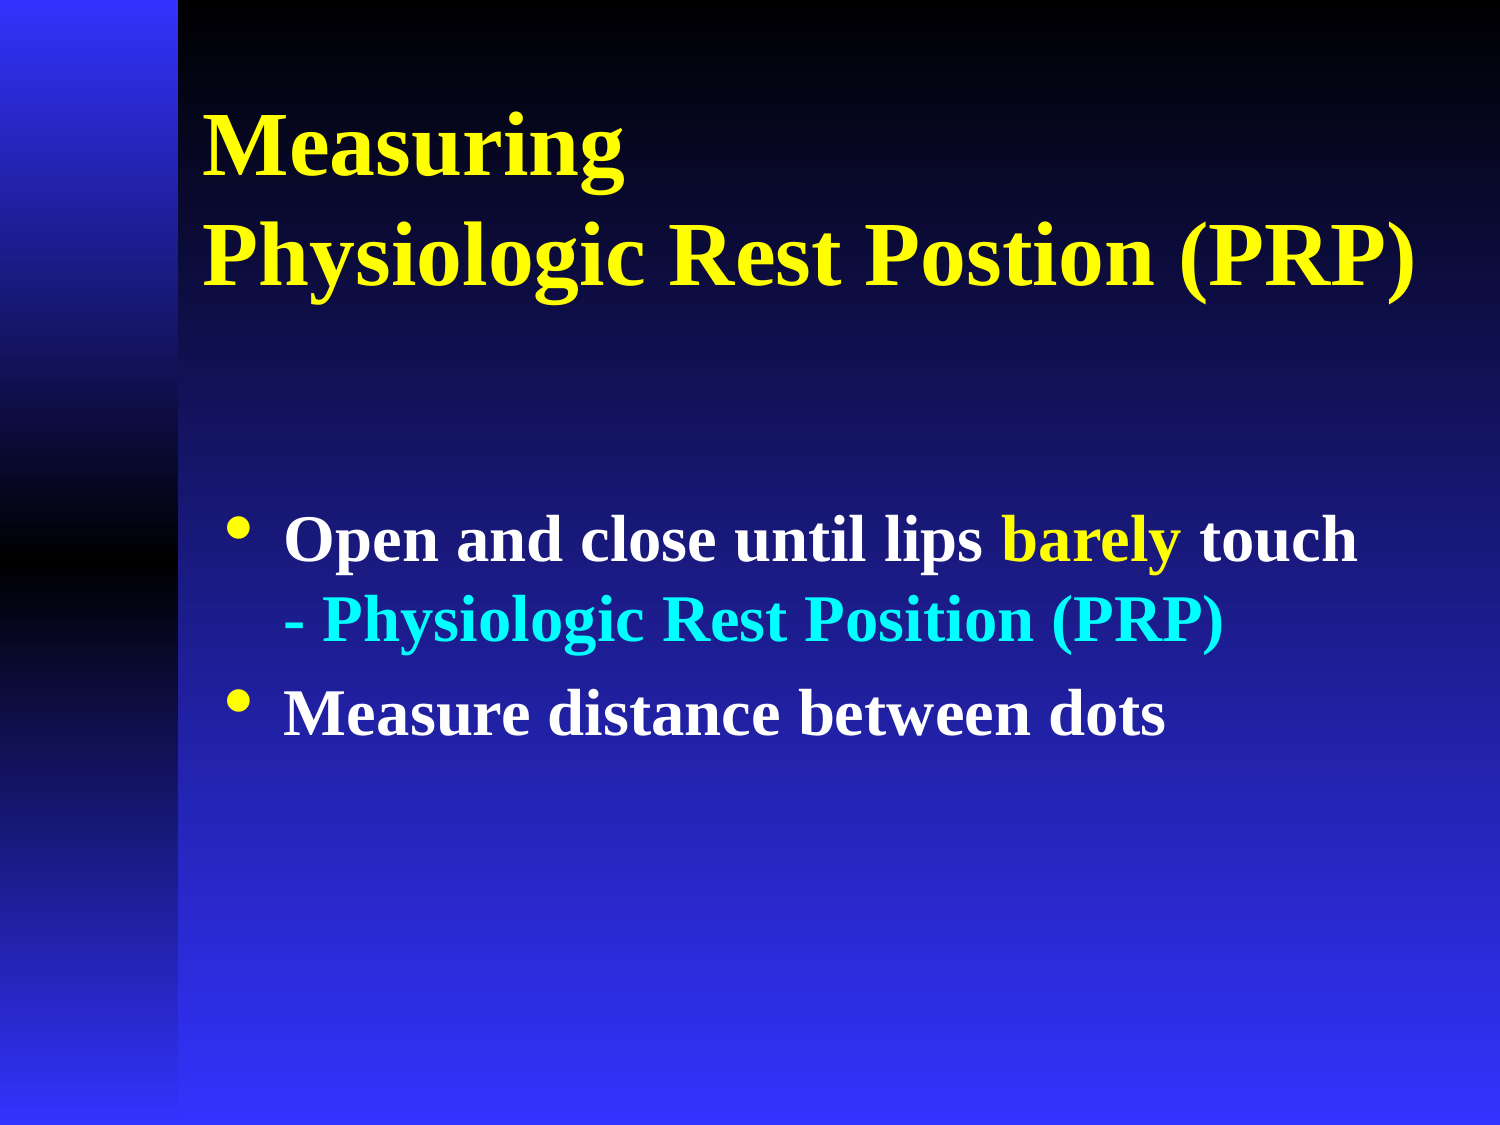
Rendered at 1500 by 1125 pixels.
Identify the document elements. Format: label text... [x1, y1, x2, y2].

title Measuring Physiologic Rest Postion (PRP) [187, 99, 1463, 288]
list Open and close until lips barely touch - Physiologic Rest Position (PRP) Measure distance between dots [212, 487, 1388, 926]
